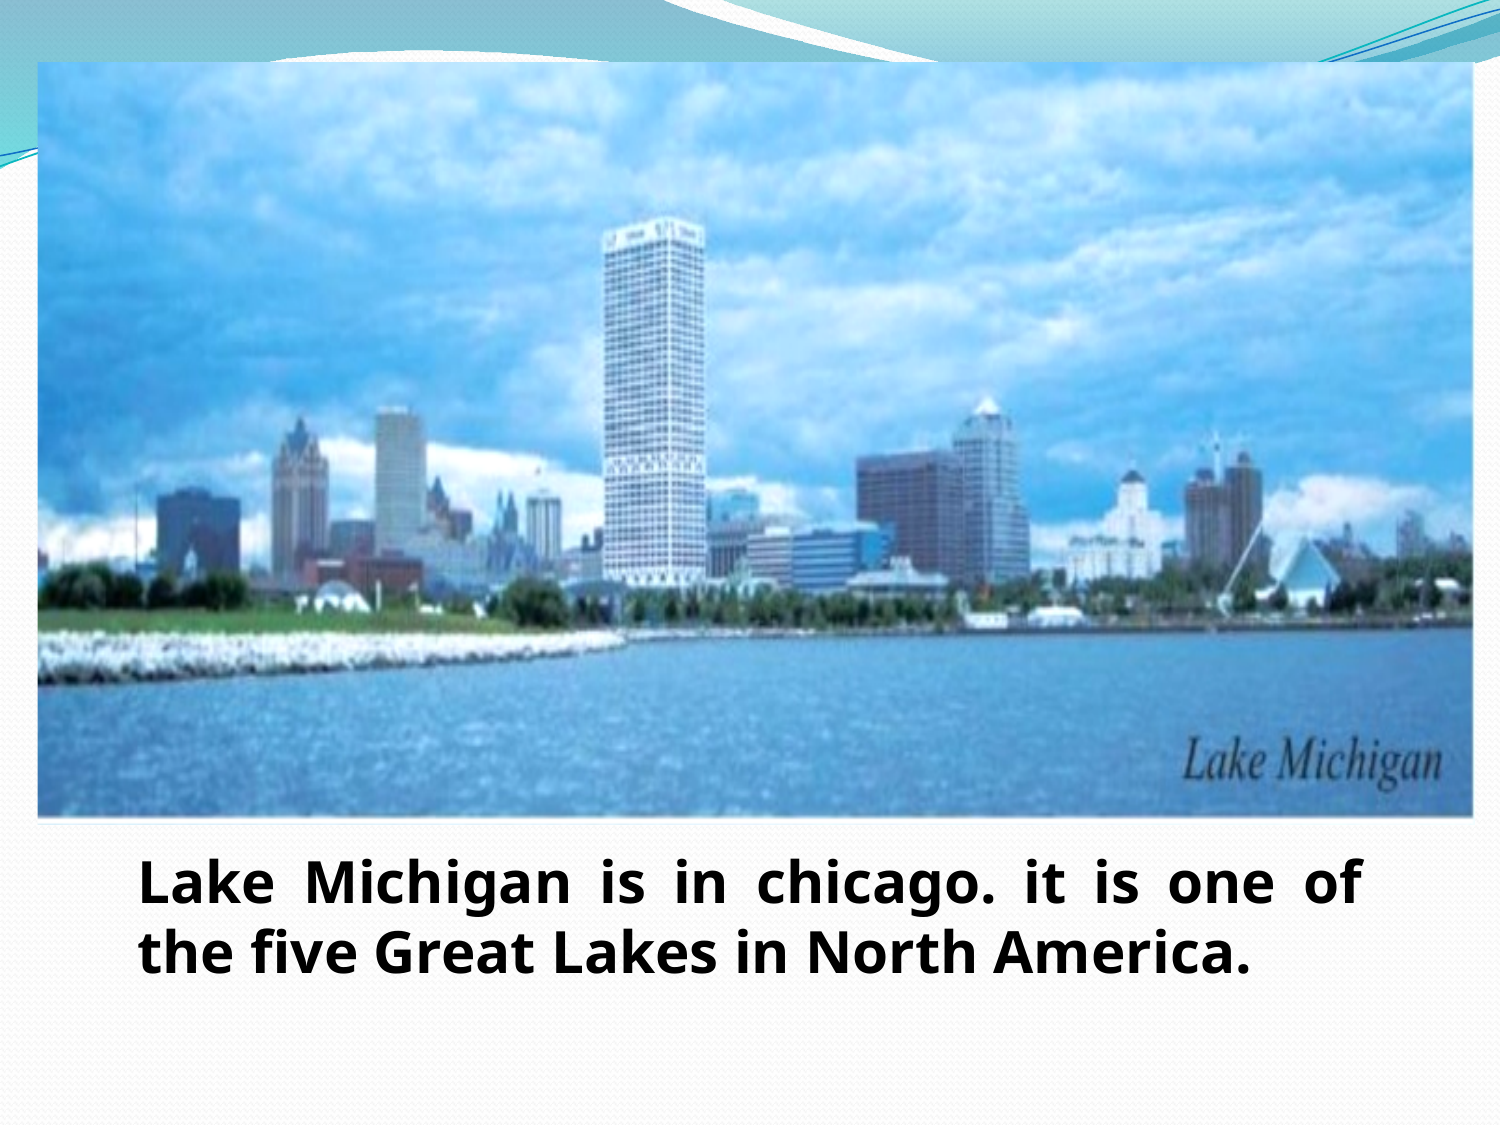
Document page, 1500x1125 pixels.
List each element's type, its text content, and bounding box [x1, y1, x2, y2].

picture [37, 62, 1476, 826]
text_box Lake Michigan is in chicago. it is one of the five Great Lakes in North America. [137, 845, 1363, 986]
